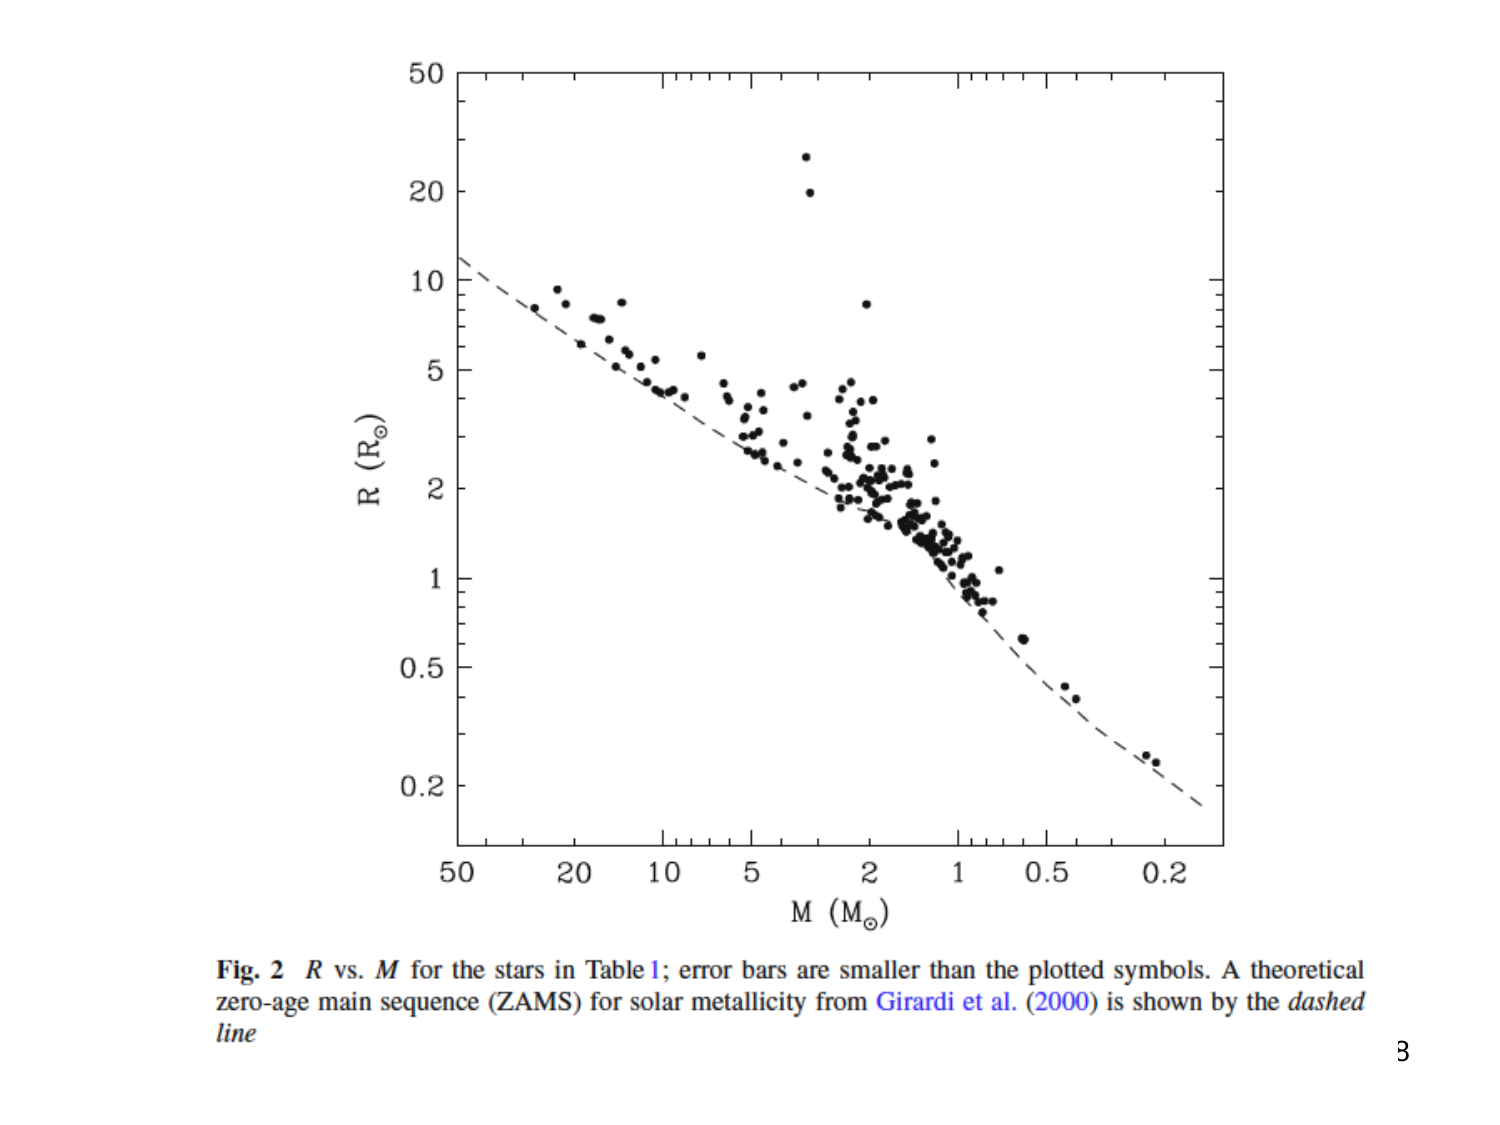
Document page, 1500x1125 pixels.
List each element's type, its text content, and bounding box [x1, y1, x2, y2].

picture [187, 49, 1398, 1069]
slide_number 8 [1074, 1024, 1426, 1103]
